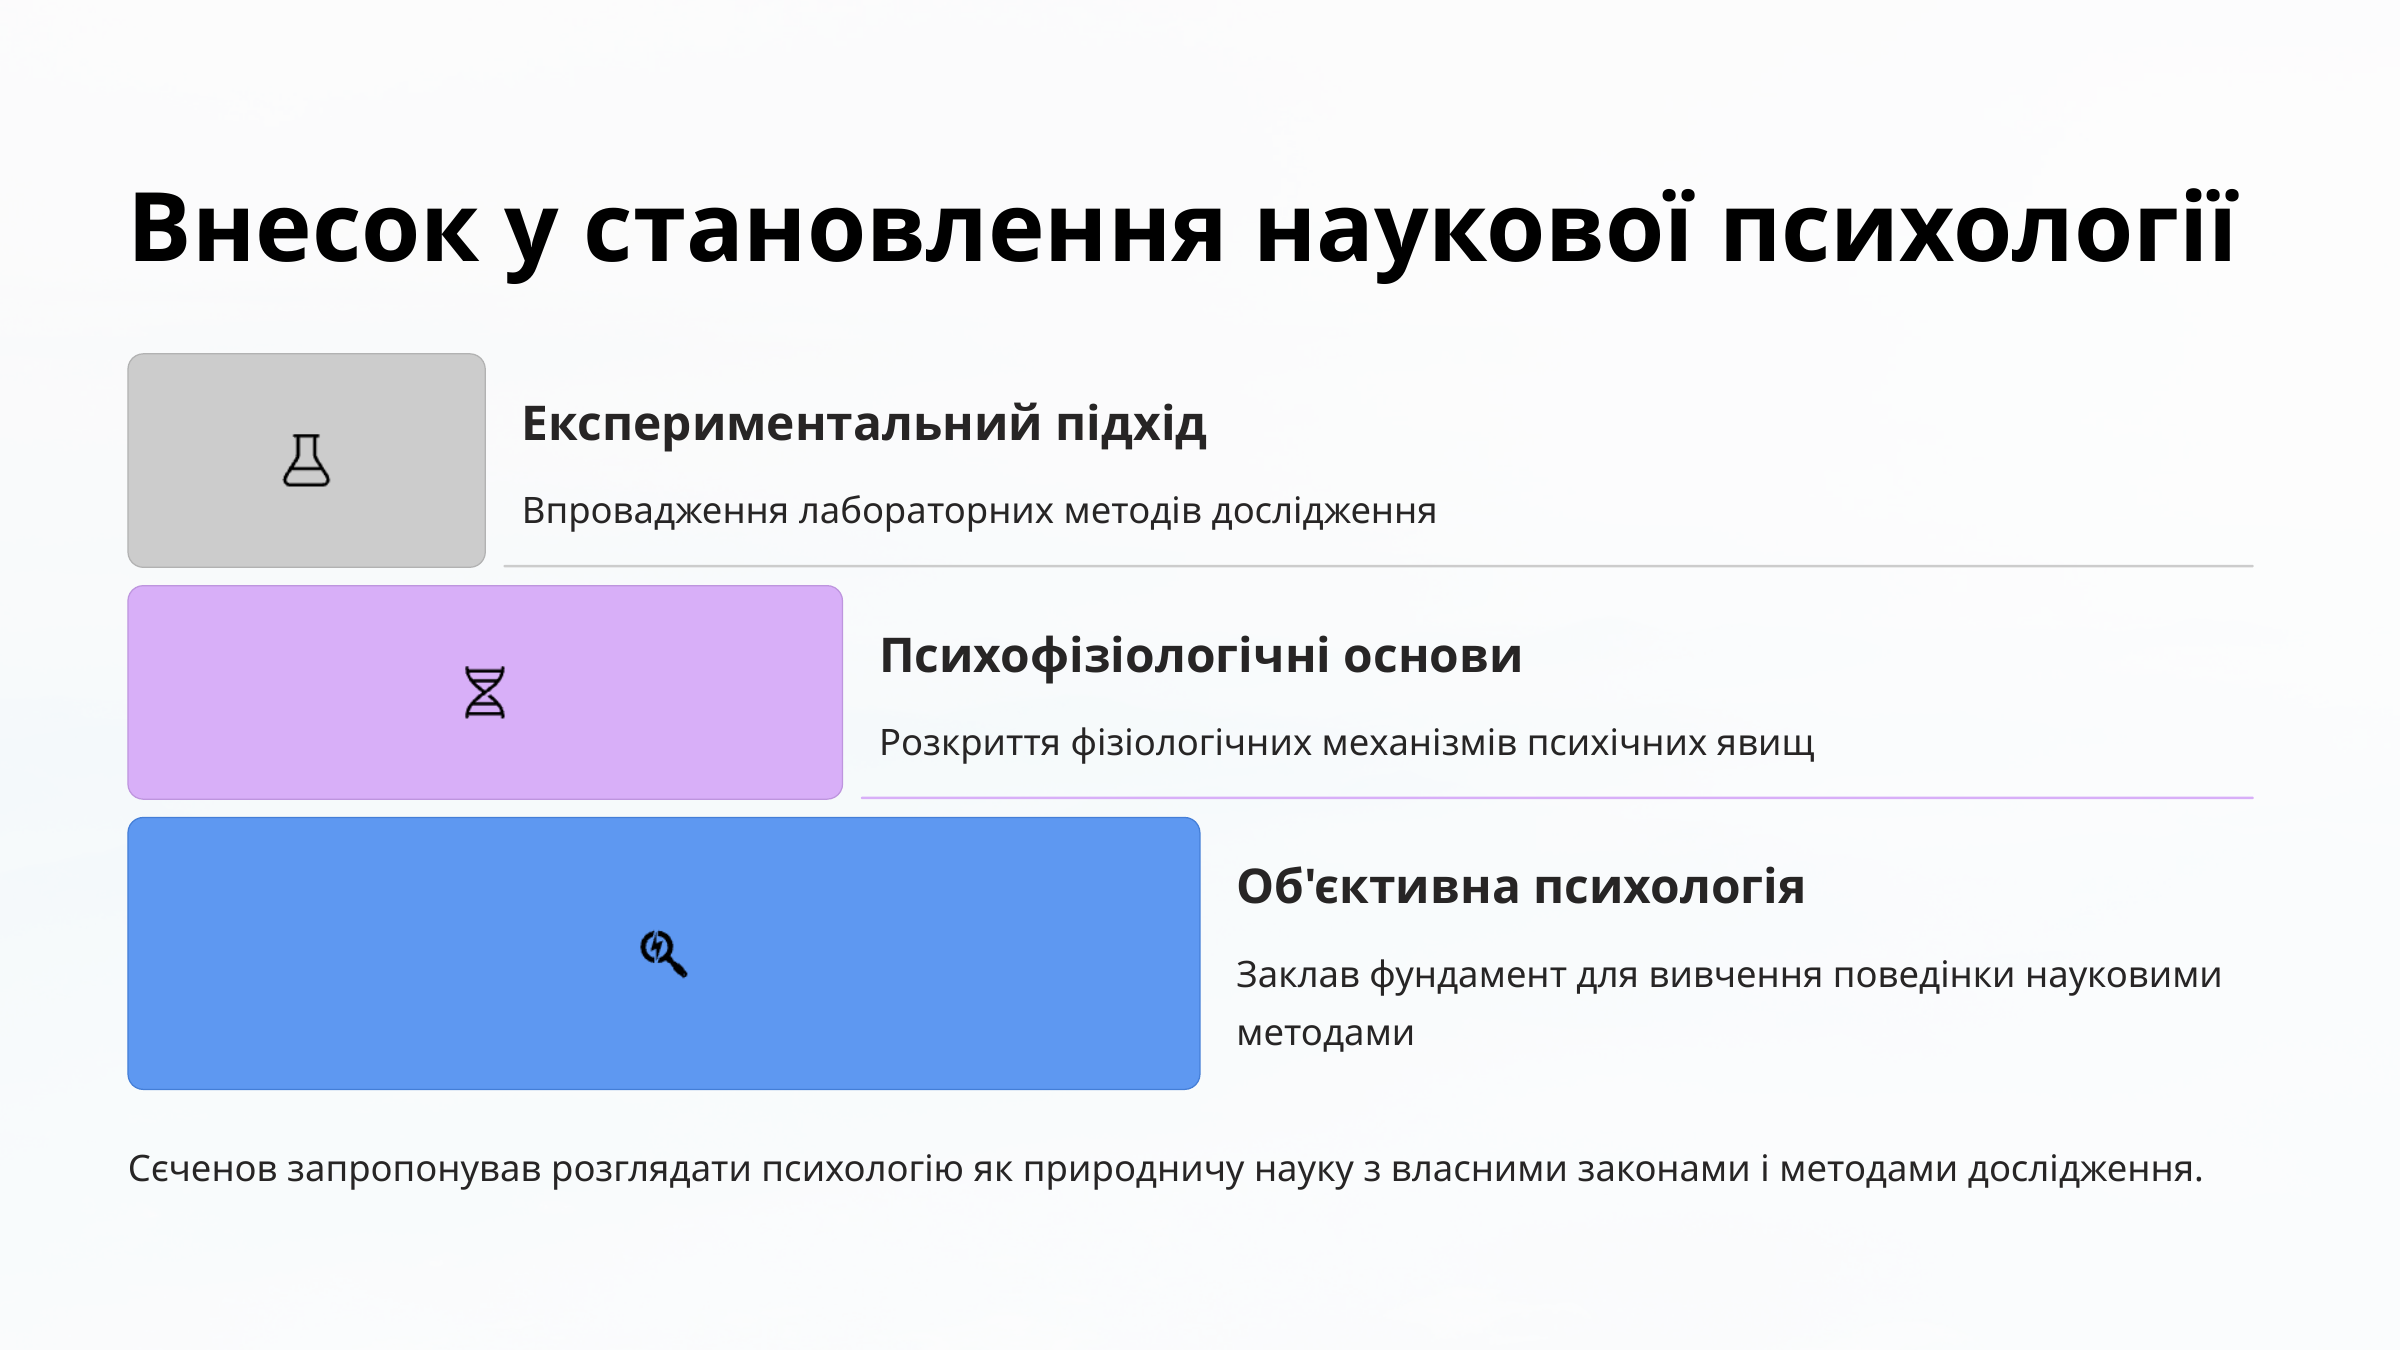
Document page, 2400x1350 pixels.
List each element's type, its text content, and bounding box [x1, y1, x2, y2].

picture [280, 428, 333, 493]
text_box [860, 796, 2254, 800]
text_box Впровадження лабораторних методів дослідження [521, 472, 1442, 531]
text_box Психофізіологічні основи [879, 622, 1524, 683]
text_box Заклав фундамент для вивчення поведінки науковими методами [1236, 936, 2236, 1053]
text_box Експериментальний підхід [521, 390, 1208, 451]
text_box Об'єктивна психологія [1236, 853, 1804, 914]
text_box Розкриття фізіологічних механізмів психічних явищ [879, 704, 1803, 763]
text_box [127, 585, 843, 800]
text_box Сєченов запропонував розглядати психологію як природничу науку з власними законами і методами дослідження. [127, 1130, 2272, 1190]
text_box Внесок у становлення наукової психології [127, 160, 2232, 281]
picture [459, 660, 511, 725]
text_box [127, 353, 486, 568]
picture [638, 921, 690, 986]
text_box [127, 817, 1201, 1090]
text_box [503, 564, 2254, 568]
